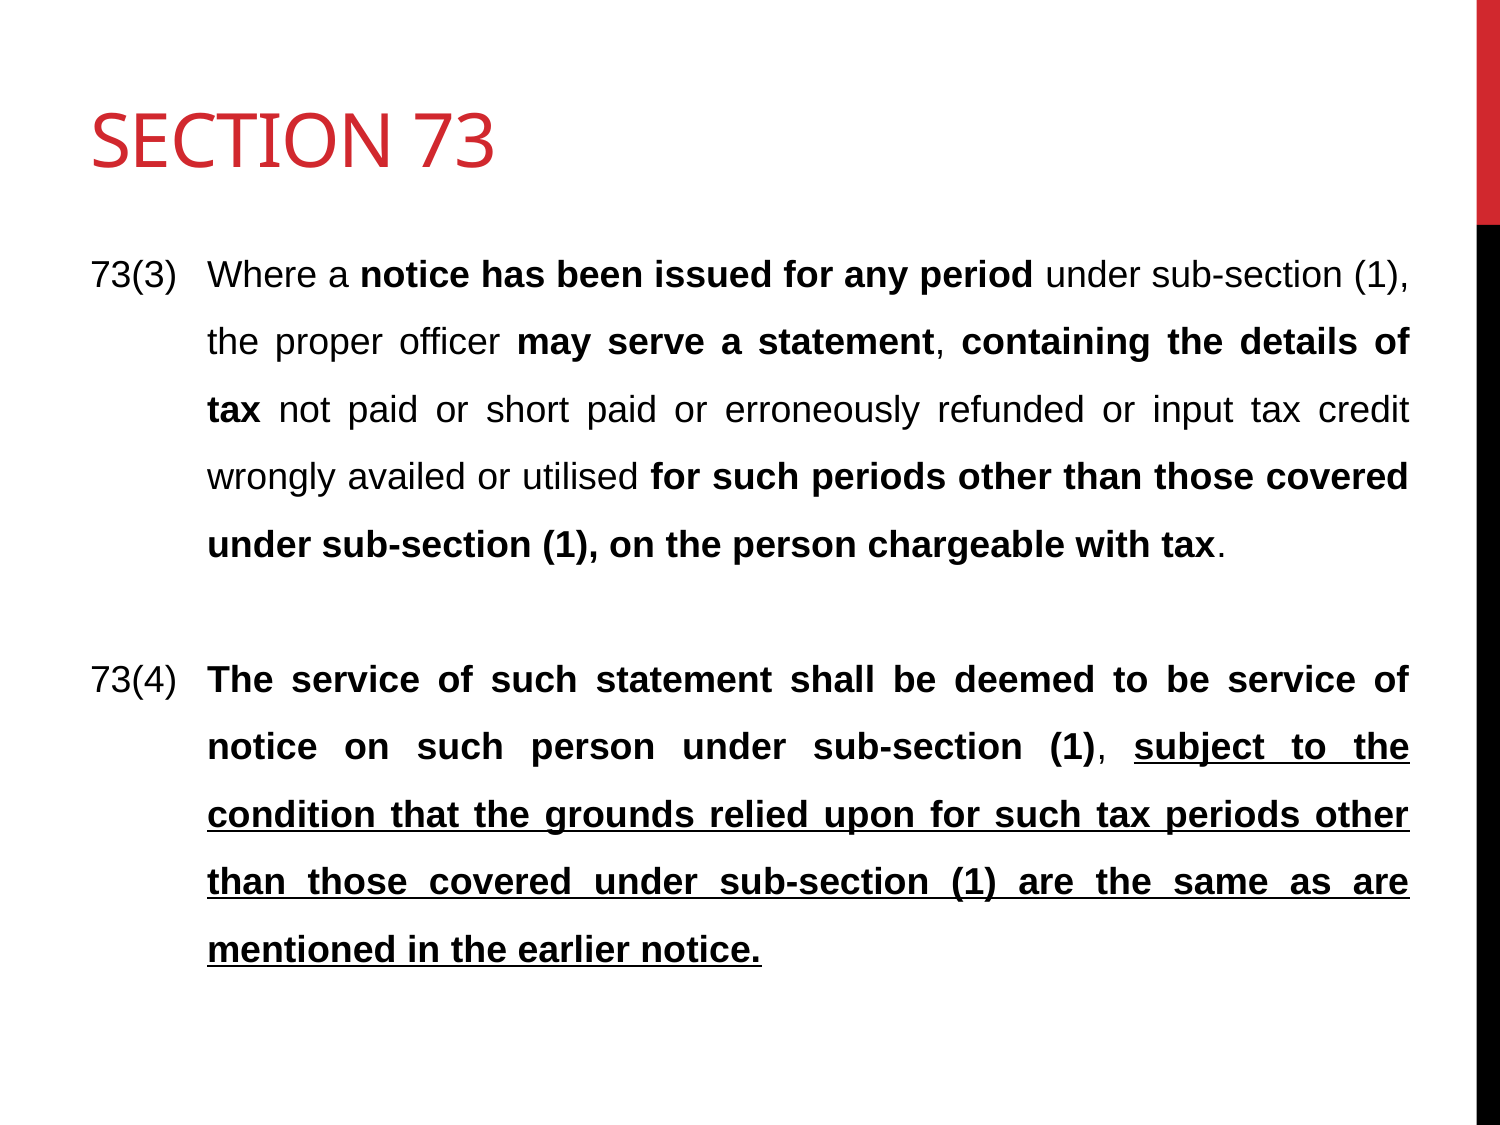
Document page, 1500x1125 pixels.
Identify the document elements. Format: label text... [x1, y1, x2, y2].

list 73(3) Where a notice has been issued for any period under sub-section (1), the proper officer may serve a statement, containing the details of tax not paid or short paid or erroneously refunded or input tax credit wrongly availed or utilised for such periods other than those covered under sub-section (1), on the person chargeable with tax. 73(4) The service of such statement shall be deemed to be service of notice on such person under sub-section (1), subject to the condition that the grounds relied upon for such tax periods other than those covered under sub-section (1) are the same as are mentioned in the earlier notice. [75, 219, 1425, 1100]
title Section 73 [75, 25, 1247, 219]
